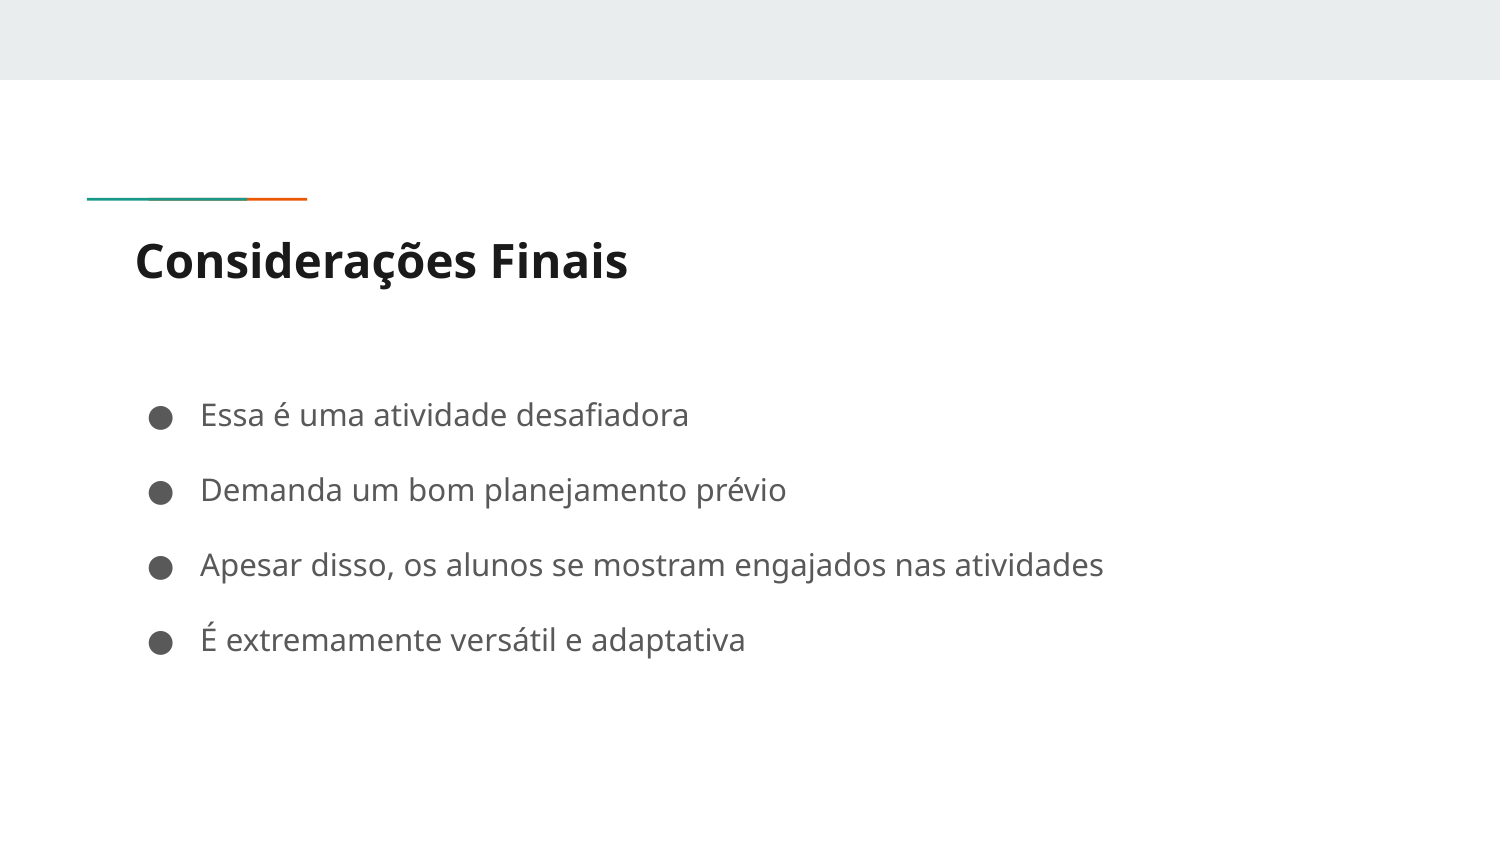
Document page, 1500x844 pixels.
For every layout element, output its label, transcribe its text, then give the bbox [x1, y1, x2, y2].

list Essa é uma atividade desafiadora Demanda um bom planejamento prévio Apesar disso, os alunos se mostram engajados nas atividades É extremamente versátil e adaptativa [110, 343, 1372, 792]
title Considerações Finais [119, 216, 1381, 305]
